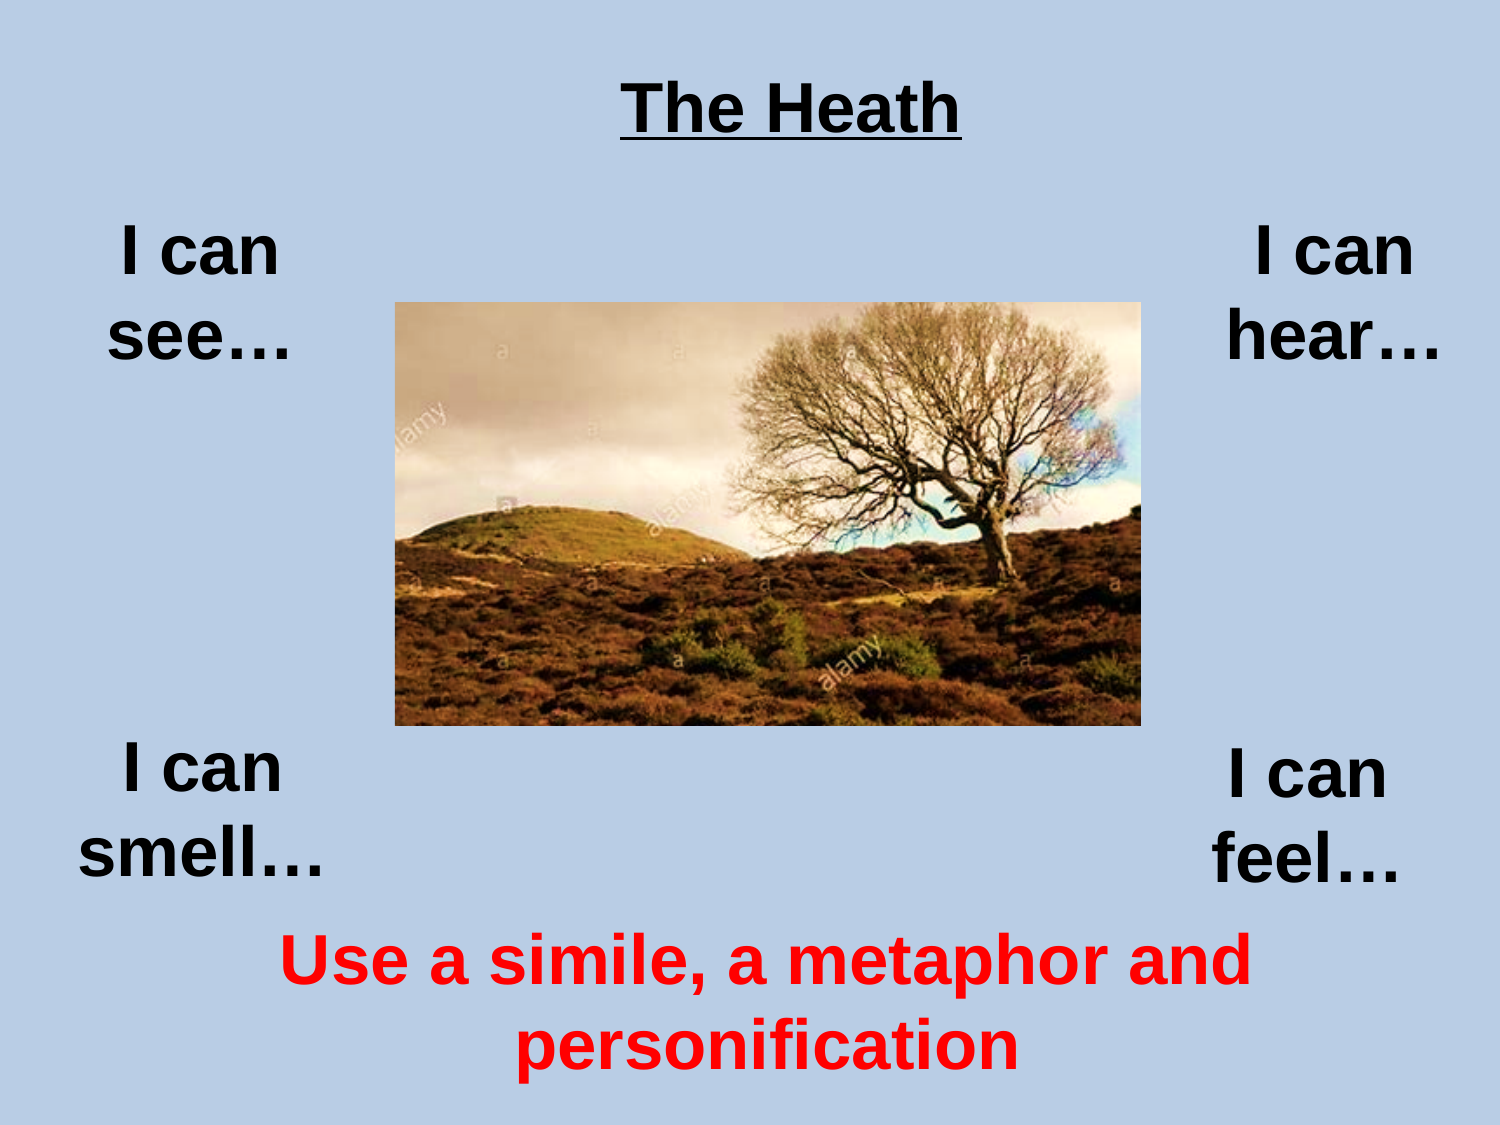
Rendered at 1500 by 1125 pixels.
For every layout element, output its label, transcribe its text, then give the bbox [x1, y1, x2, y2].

text_box The Heath [584, 54, 999, 155]
text_box I can smell… [11, 713, 395, 898]
picture [394, 302, 1142, 726]
text_box I can feel… [1116, 719, 1500, 905]
text_box I can see… [8, 196, 393, 381]
text_box Use a simile, a metaphor and personification [200, 906, 1335, 1092]
text_box I can hear… [1143, 196, 1500, 381]
